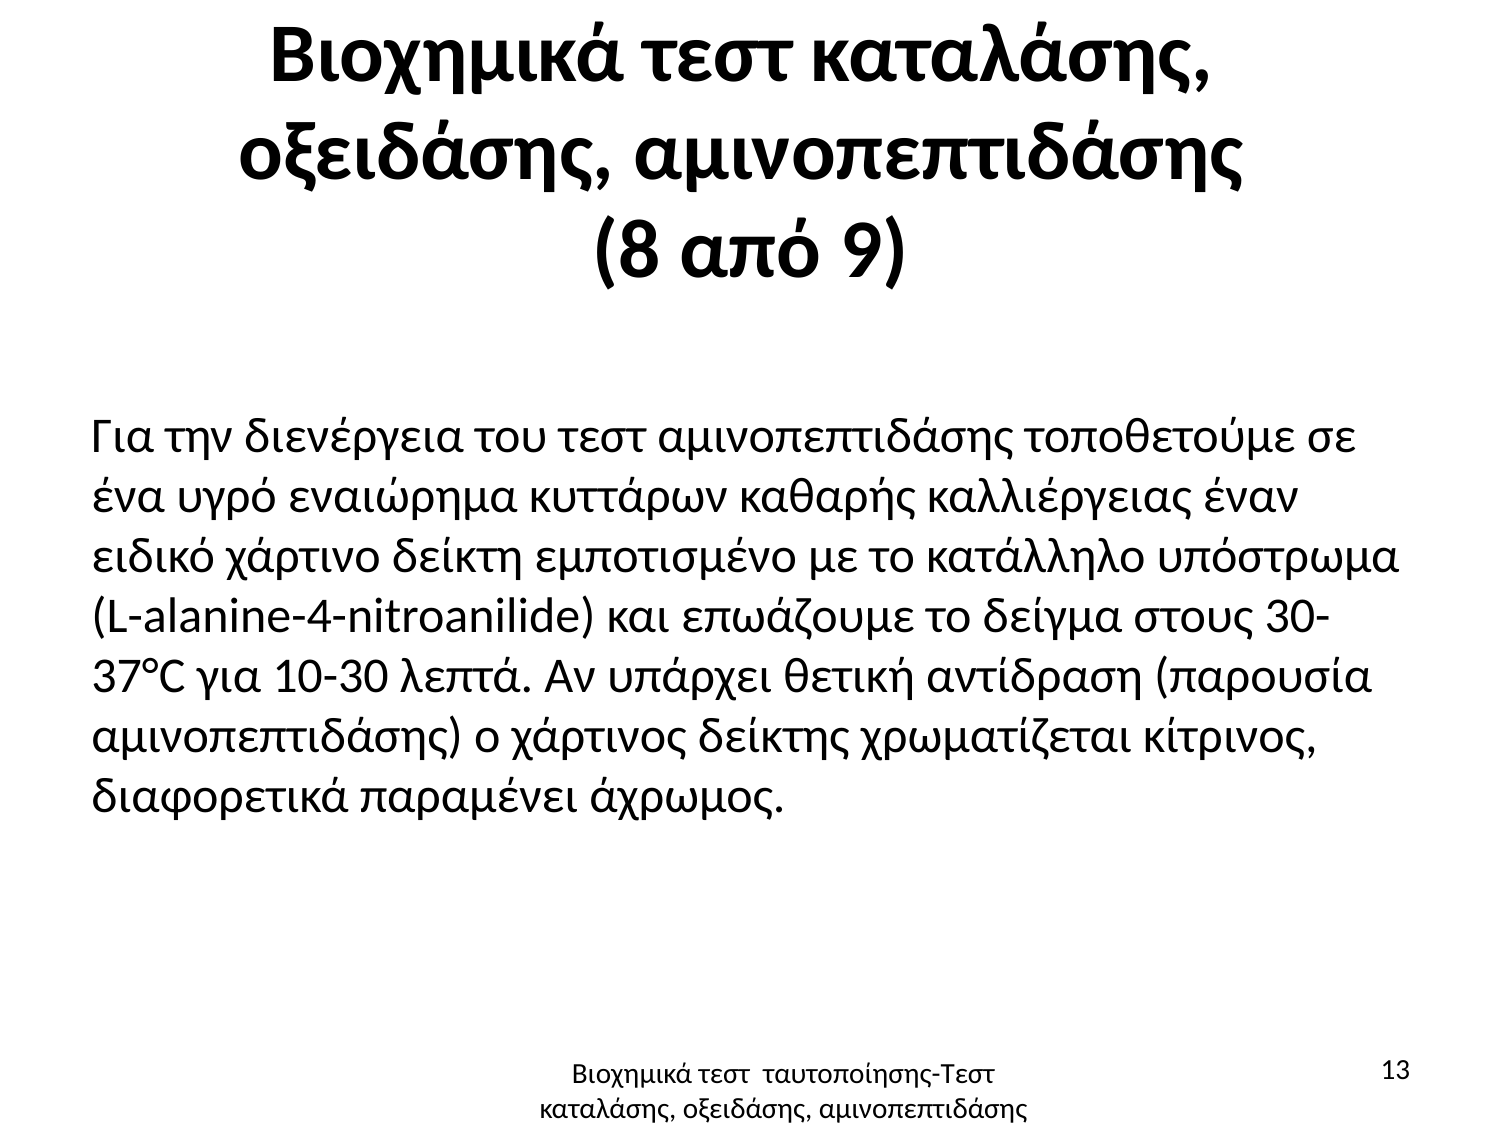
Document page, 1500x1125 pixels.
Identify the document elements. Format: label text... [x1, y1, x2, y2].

text_box 13 [1074, 1042, 1425, 1103]
text_box Για την διενέργεια του τεστ αμινοπεπτιδάσης τοποθετούμε σε ένα υγρό εναιώρημα κυττάρων καθαρής καλλιέργειας έναν ειδικό χάρτινο δείκτη εμποτισμένο με το κατάλληλο υπόστρωμα (L-alanine-4-nitroanilide) και επωάζουμε το δείγμα στους 30-37°C για 10-30 λεπτά. Αν υπάρχει θετική αντίδραση (παρουσία αμινοπεπτιδάσης) ο χάρτινος δείκτης χρωματίζεται κίτρινος, διαφορετικά παραμένει άχρωμος. [76, 394, 1425, 830]
title Βιοχημικά τεστ καταλάσης, οξειδάσης, αμινοπεπτιδάσης (8 από 9) [76, 7, 1425, 291]
text_box Βιοχημικά τεστ ταυτοποίησης-Τεστ καταλάσης, οξειδάσης, αμινοπεπτιδάσης [521, 1046, 1046, 1125]
